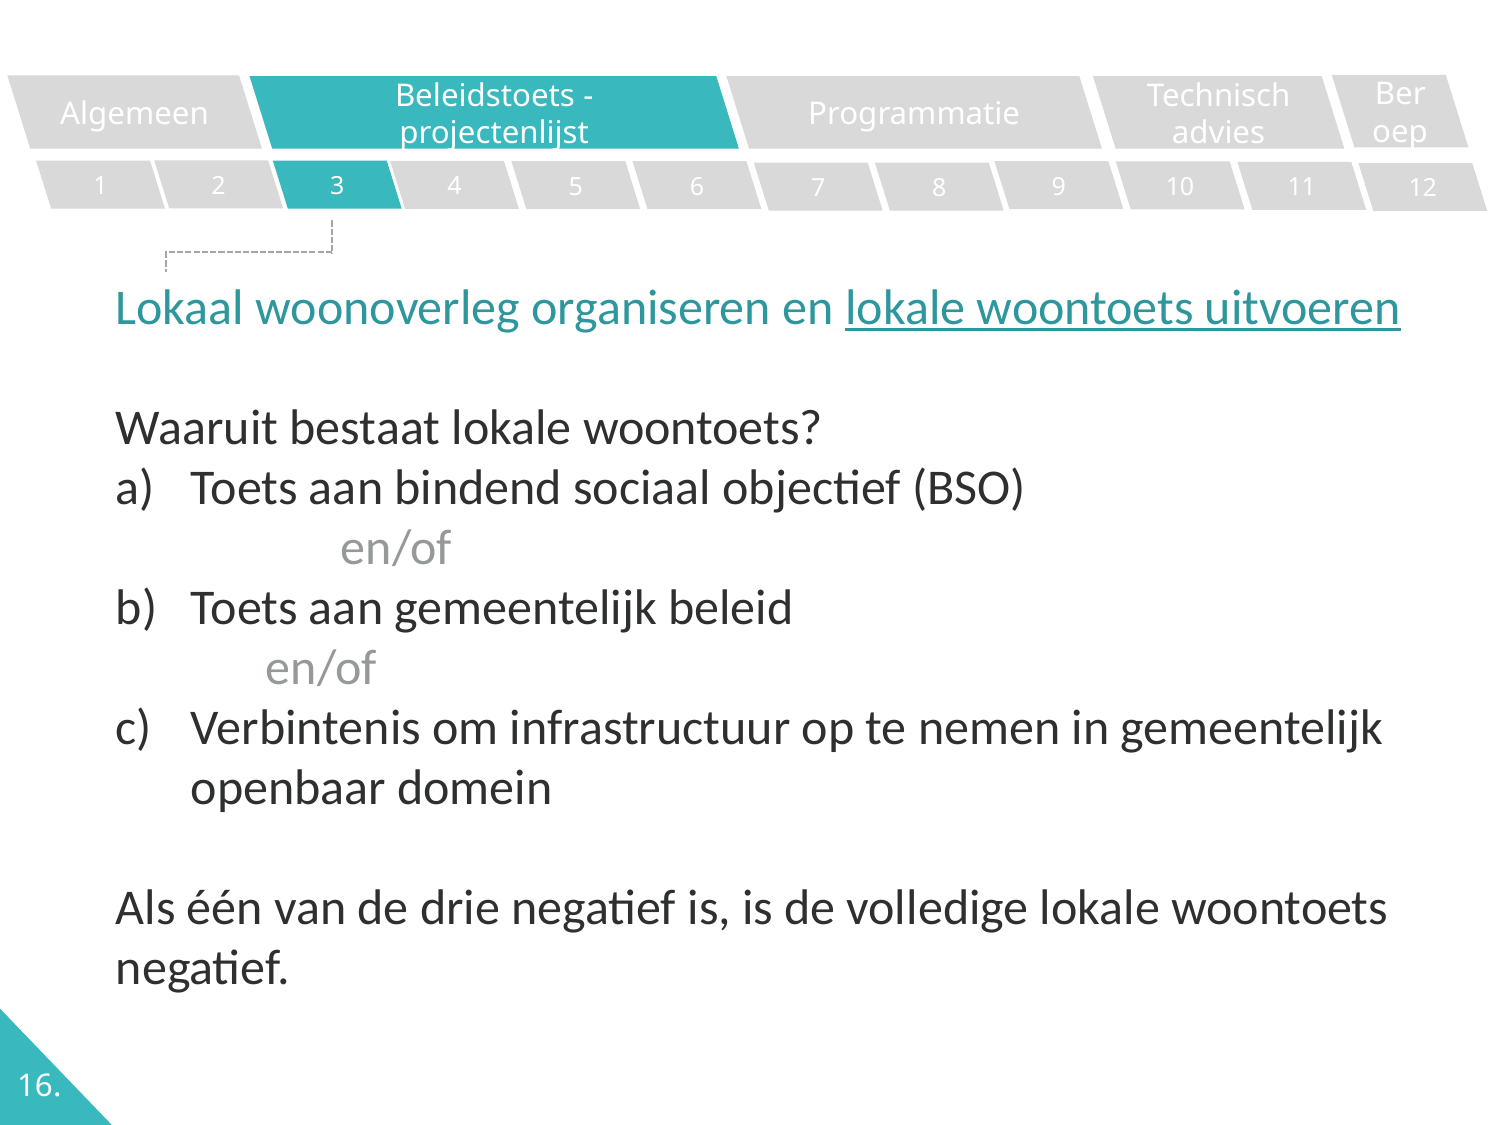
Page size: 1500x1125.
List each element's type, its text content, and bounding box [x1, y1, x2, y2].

text_box 5 [509, 160, 642, 211]
text_box Lokaal woonoverleg organiseren en lokale woontoets uitvoeren Waaruit bestaat lokale woontoets? Toets aan bindend sociaal objectief (BSO) en/of Toets aan gemeentelijk beleid en/of Verbintenis om infrastructuur op te nemen in gemeentelijk openbaar domein Als één van de drie negatief is, is de volledige lokale woontoets negatief. [101, 266, 1480, 1062]
list 16. [14, 1068, 64, 1110]
text_box 9 [993, 160, 1125, 211]
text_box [165, 220, 333, 273]
text_box 4 [388, 159, 521, 210]
text_box 12 [1356, 161, 1489, 212]
text_box 10 [1114, 160, 1246, 211]
text_box 2 [152, 159, 285, 210]
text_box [7, 74, 1469, 149]
text_box 1 [34, 159, 167, 210]
text_box 7 [752, 161, 885, 212]
text_box 6 [631, 160, 763, 211]
text_box 3 [271, 159, 404, 210]
text_box 8 [873, 161, 1006, 212]
text_box 11 [1235, 160, 1368, 211]
